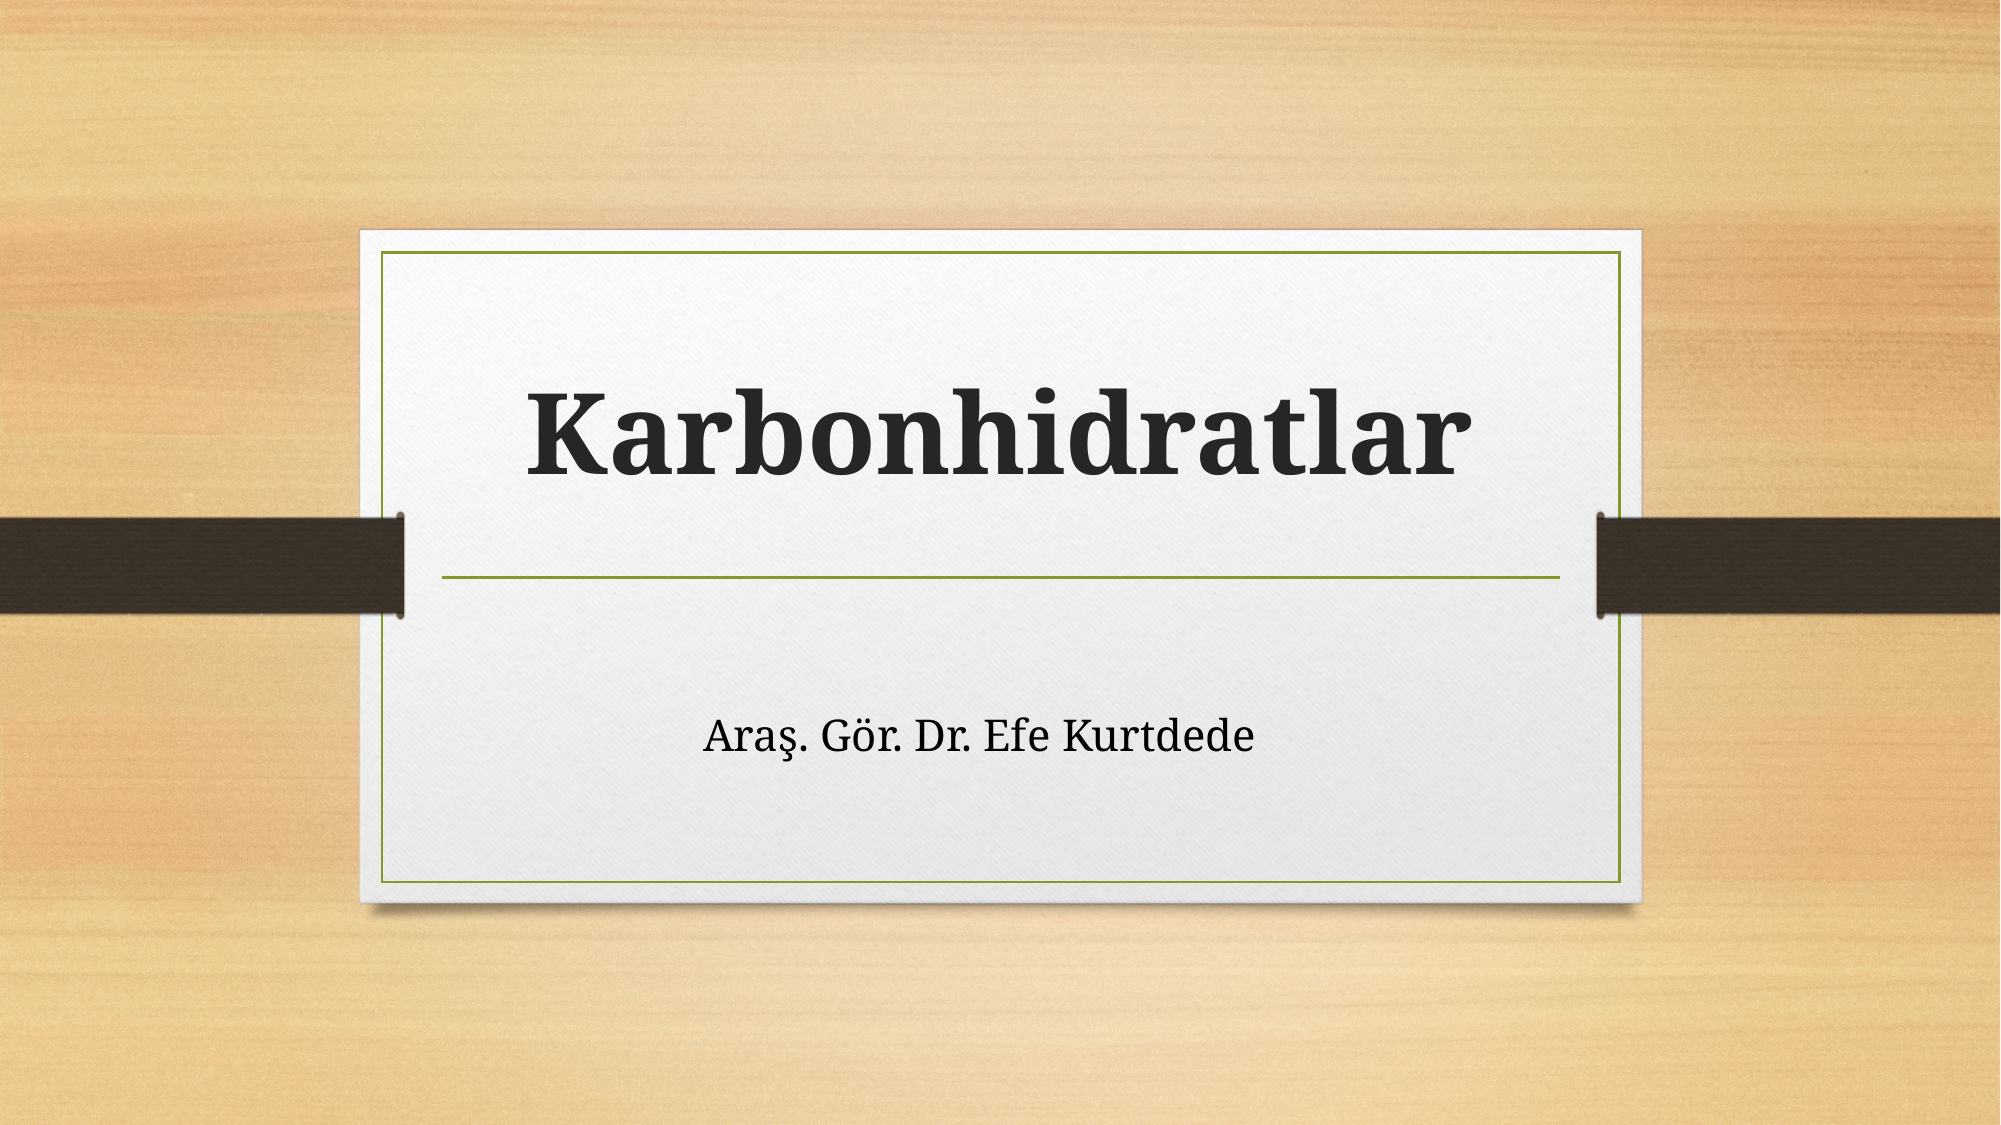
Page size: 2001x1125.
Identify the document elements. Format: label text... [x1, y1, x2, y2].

subtitle Araş. Gör. Dr. Efe Kurtdede [229, 700, 1730, 973]
title Karbonhidratlar [249, 112, 1750, 505]
picture [0, 0, 2001, 1125]
